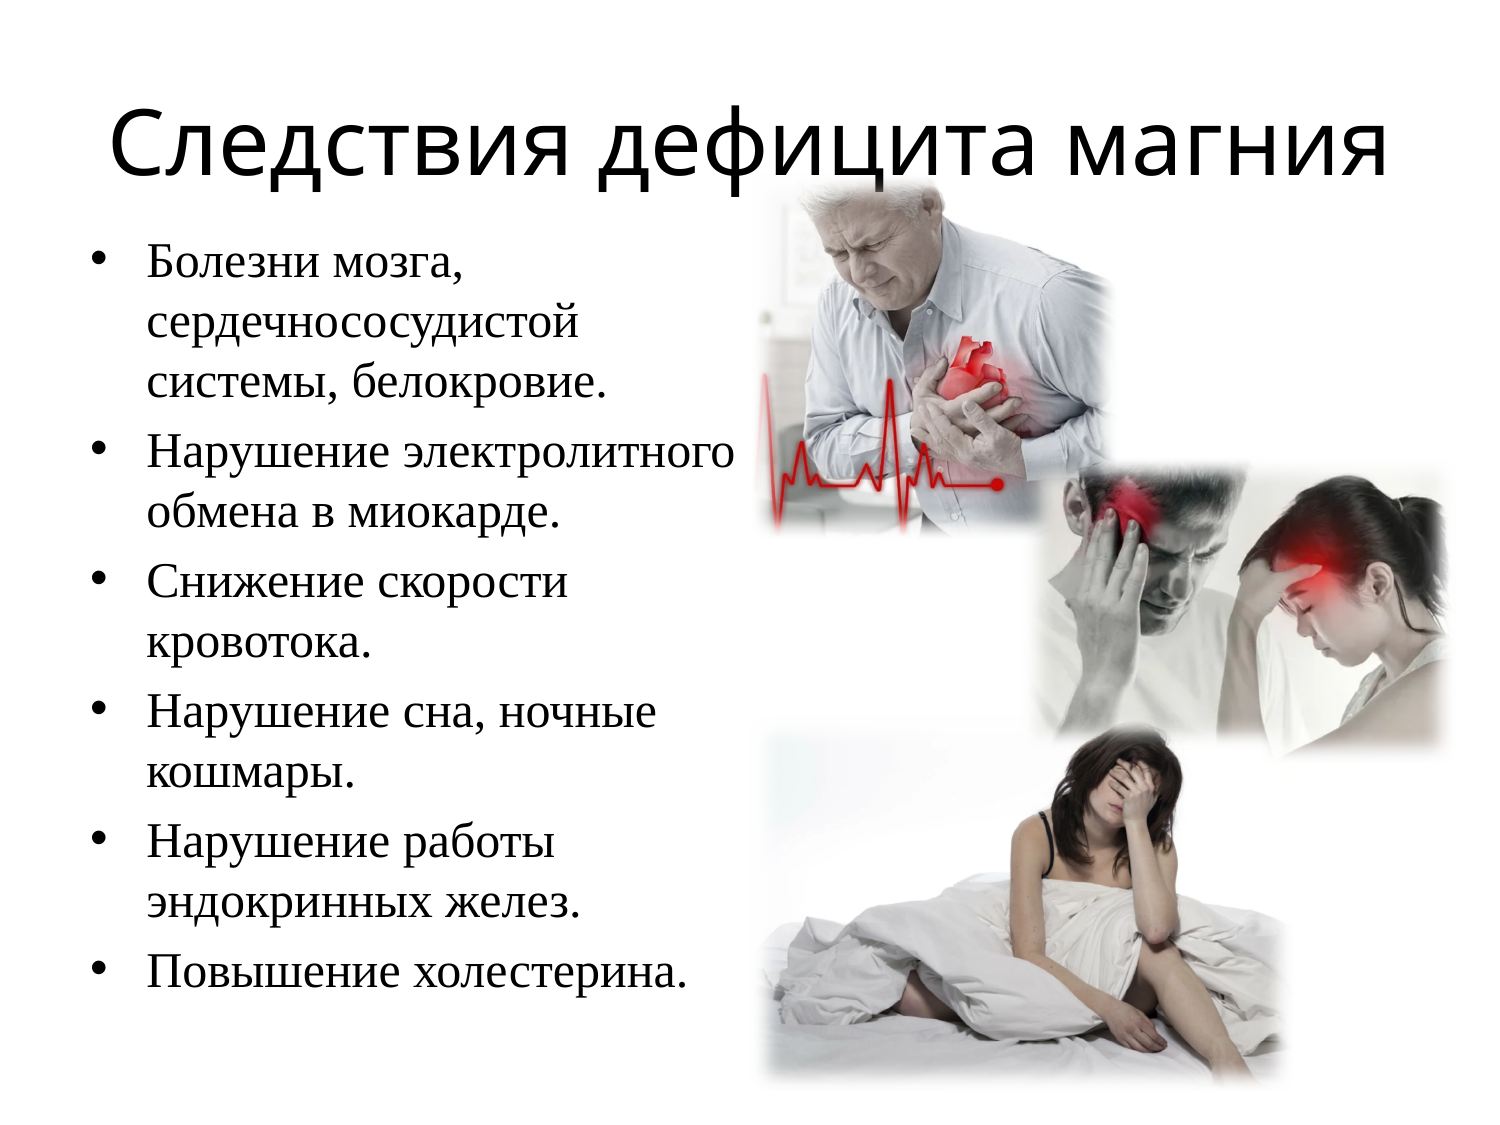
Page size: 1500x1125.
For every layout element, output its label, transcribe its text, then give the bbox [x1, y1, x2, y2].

list Болезни мозга, сердечнососудистой системы, белокровие. Нарушение электролитного обмена в миокарде. Снижение скорости кровотока. Нарушение сна, ночные кошмары. Нарушение работы эндокринных желез. Повышение холестерина. [75, 219, 798, 1083]
title Следствия дефицита магния [75, 45, 1425, 233]
picture [749, 172, 1457, 1093]
